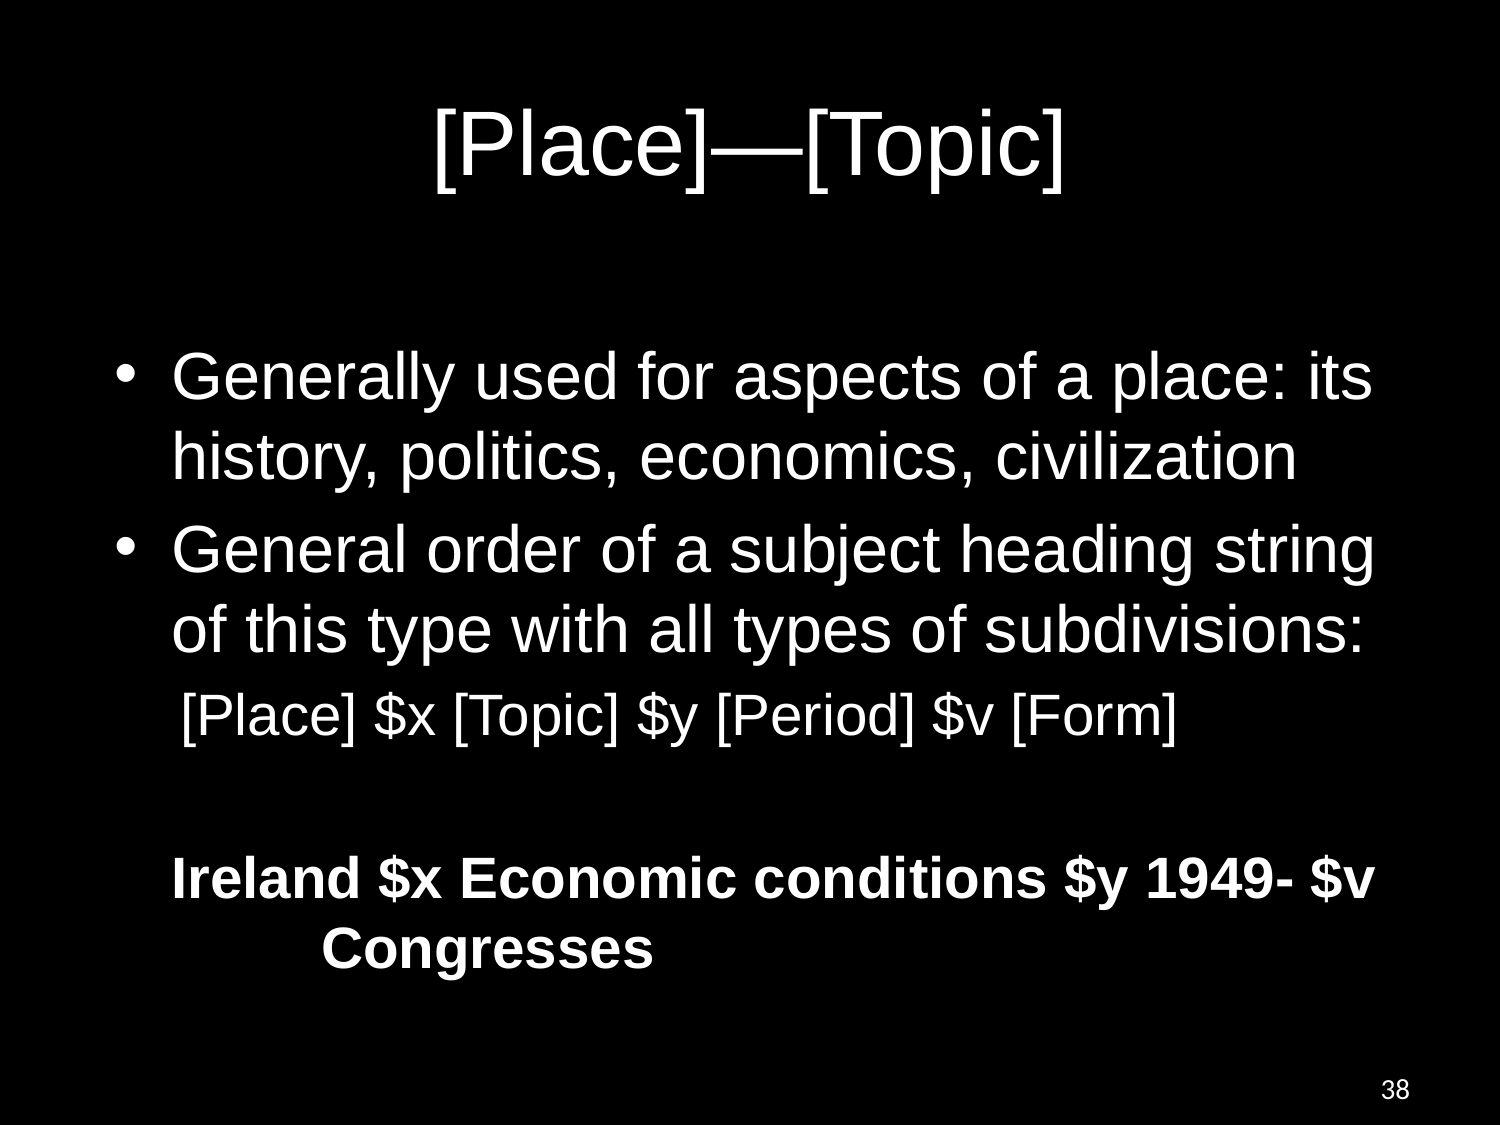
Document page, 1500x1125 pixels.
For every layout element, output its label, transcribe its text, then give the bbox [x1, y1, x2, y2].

title [Place]—[Topic] [75, 45, 1425, 233]
text_box 38 [1112, 1037, 1425, 1113]
list Generally used for aspects of a place: its history, politics, economics, civilization General order of a subject heading string of this type with all types of subdivisions: [Place] $x [Topic] $y [Period] $v [Form] Ireland $x Economic conditions $y 1949- $v Congresses [99, 324, 1438, 1000]
